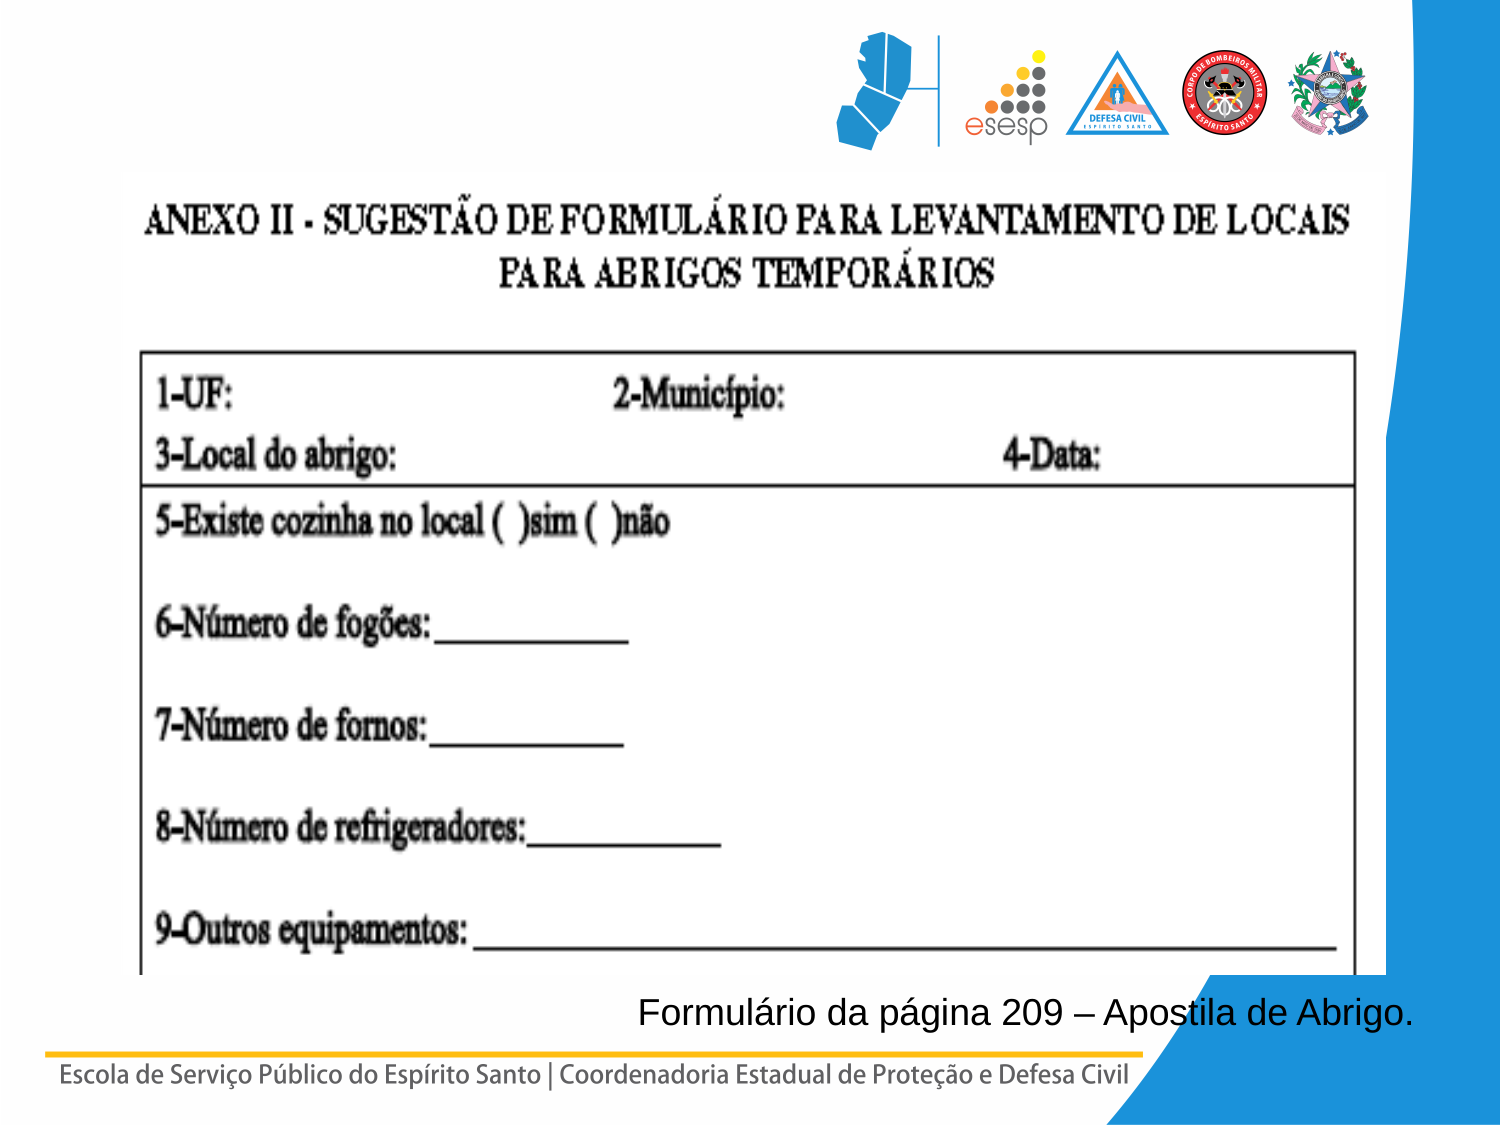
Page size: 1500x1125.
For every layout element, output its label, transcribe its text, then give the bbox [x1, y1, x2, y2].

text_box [121, 172, 1387, 976]
picture [0, 0, 1500, 1125]
text_box Formulário da página 209 – Apostila de Abrigo. [623, 980, 1430, 1041]
